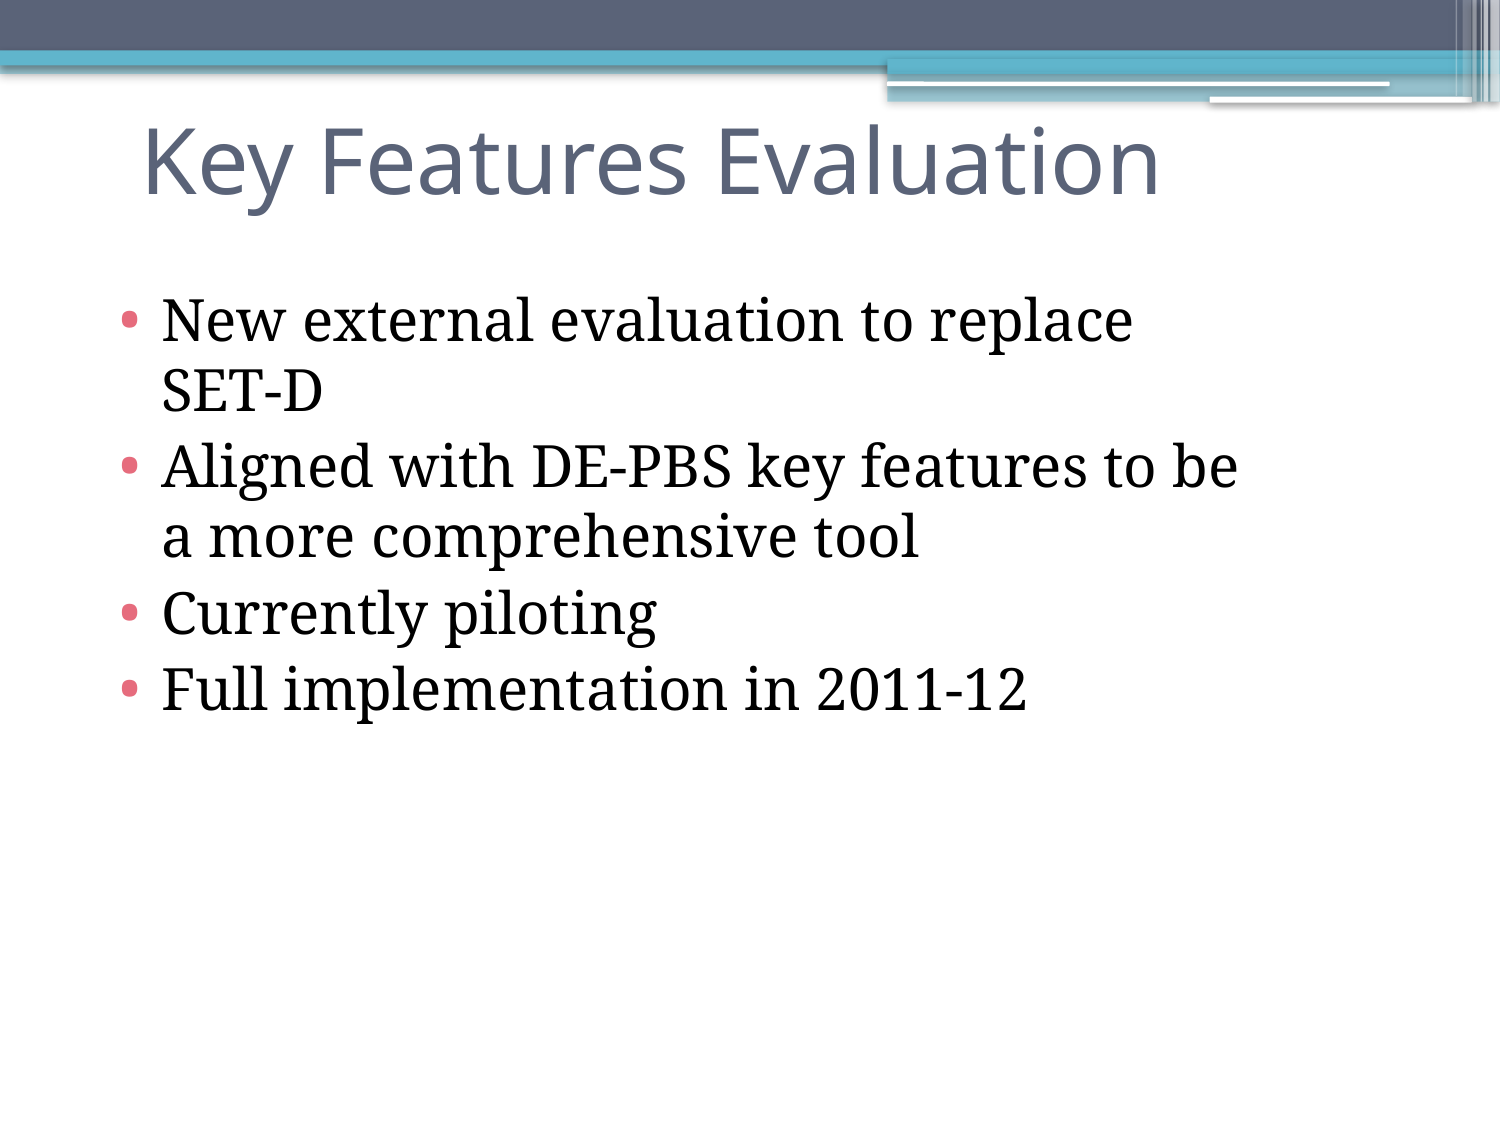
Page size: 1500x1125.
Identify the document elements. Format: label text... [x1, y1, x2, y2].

list New external evaluation to replace SET-D Aligned with DE-PBS key features to be a more comprehensive tool Currently piloting Full implementation in 2011-12 [86, 275, 1262, 1051]
title Key Features Evaluation [125, 83, 1358, 233]
